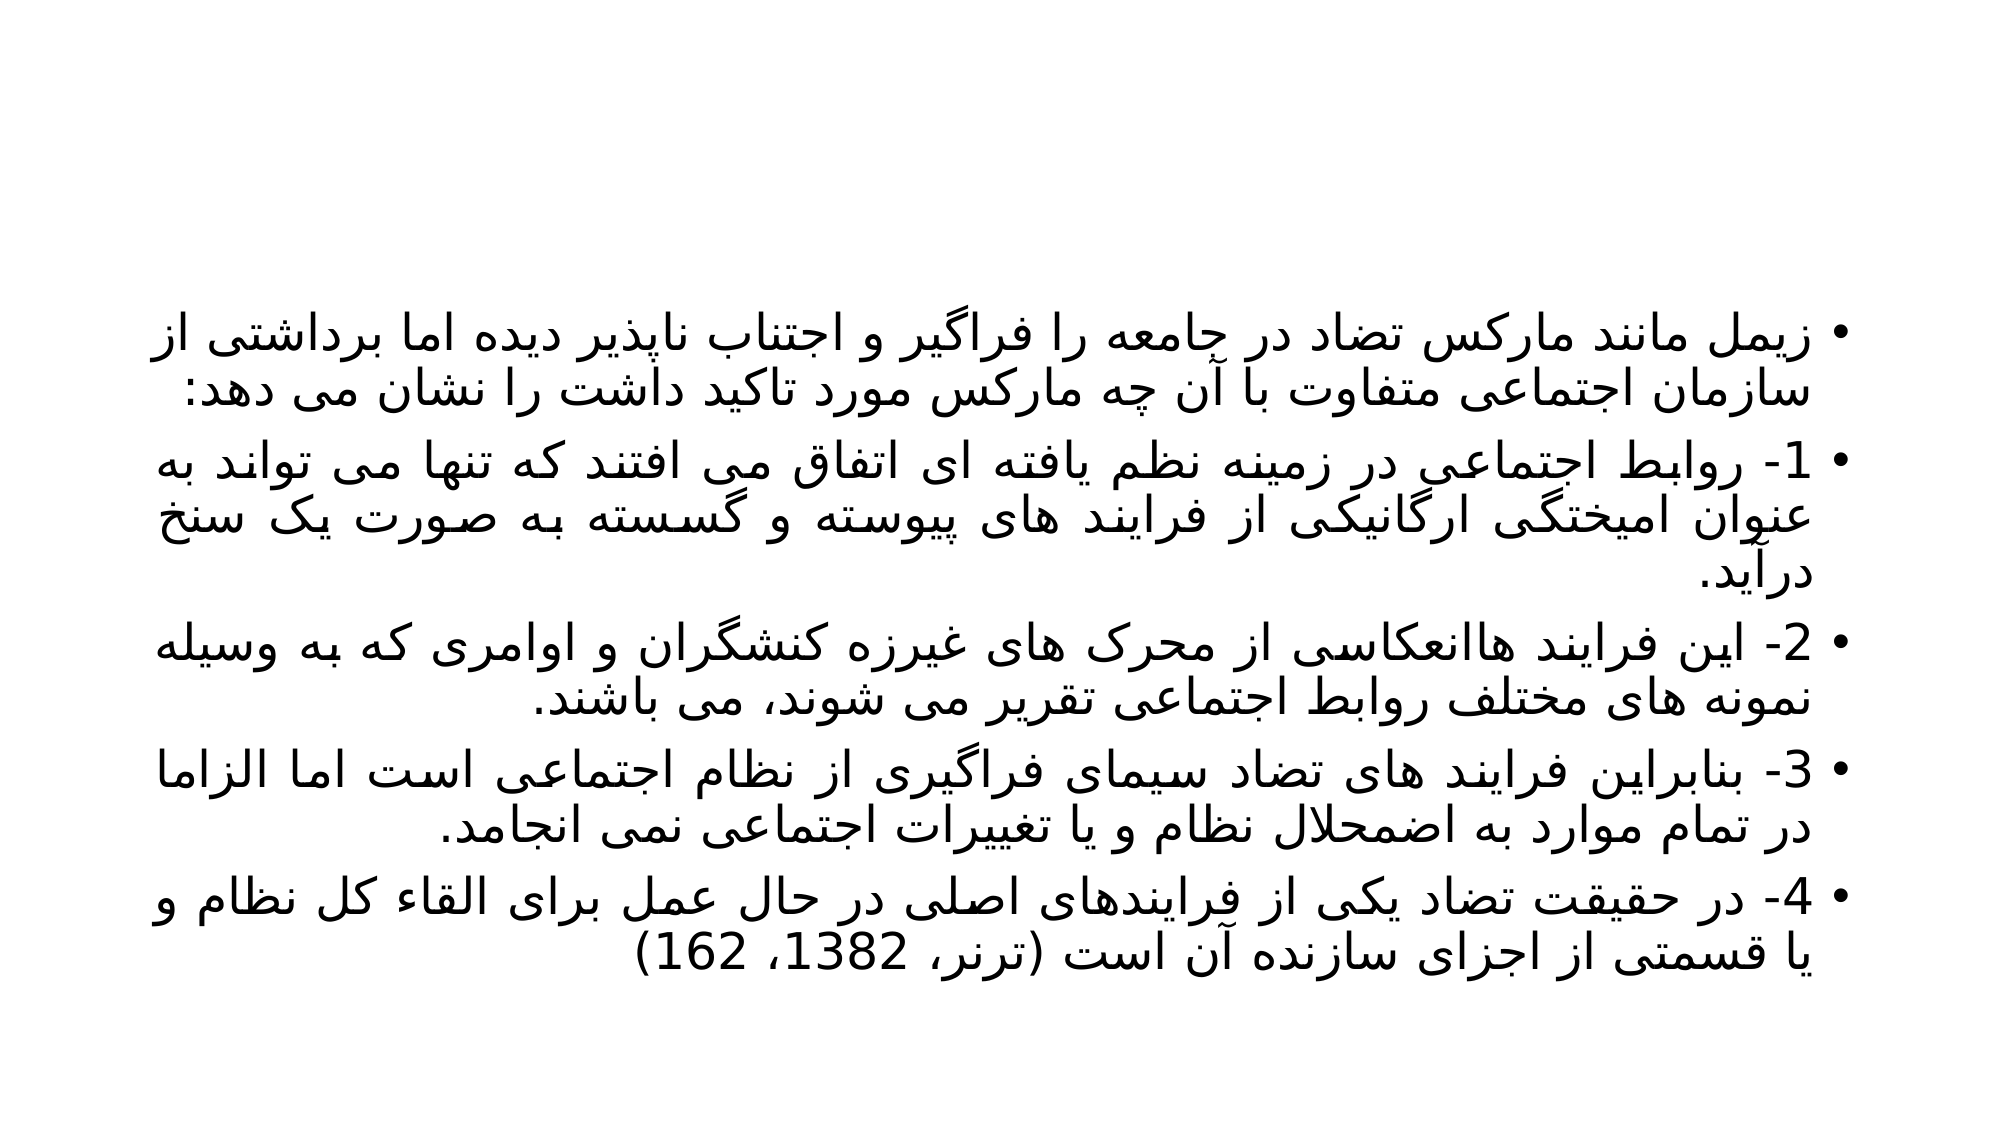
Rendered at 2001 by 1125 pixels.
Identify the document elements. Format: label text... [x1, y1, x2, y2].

list زیمل مانند مارکس تضاد در جامعه را فراگیر و اجتناب ناپذیر دیده اما برداشتی از سازمان اجتماعی متفاوت با آن چه مارکس مورد تاکید داشت را نشان می دهد: 1- روابط اجتماعی در زمینه نظم یافته ای اتفاق می افتند که تنها می تواند به عنوان امیختگی ارگانیکی از فرایند های پیوسته و گسسته به صورت یک سنخ درآید. 2- این فرایند هاانعکاسی از محرک های غیرزه کنشگران و اوامری که به وسیله نمونه های مختلف روابط اجتماعی تقریر می شوند، می باشند. 3- بنابراین فرایند های تضاد سیمای فراگیری از نظام اجتماعی است اما الزاما در تمام موارد به اضمحلال نظام و یا تغییرات اجتماعی نمی انجامد. 4- در حقیقت تضاد یکی از فرایندهای اصلی در حال عمل برای القاء کل نظام و یا قسمتی از اجزای سازنده آن است (ترنر، 1382، 162) [137, 299, 1863, 1014]
